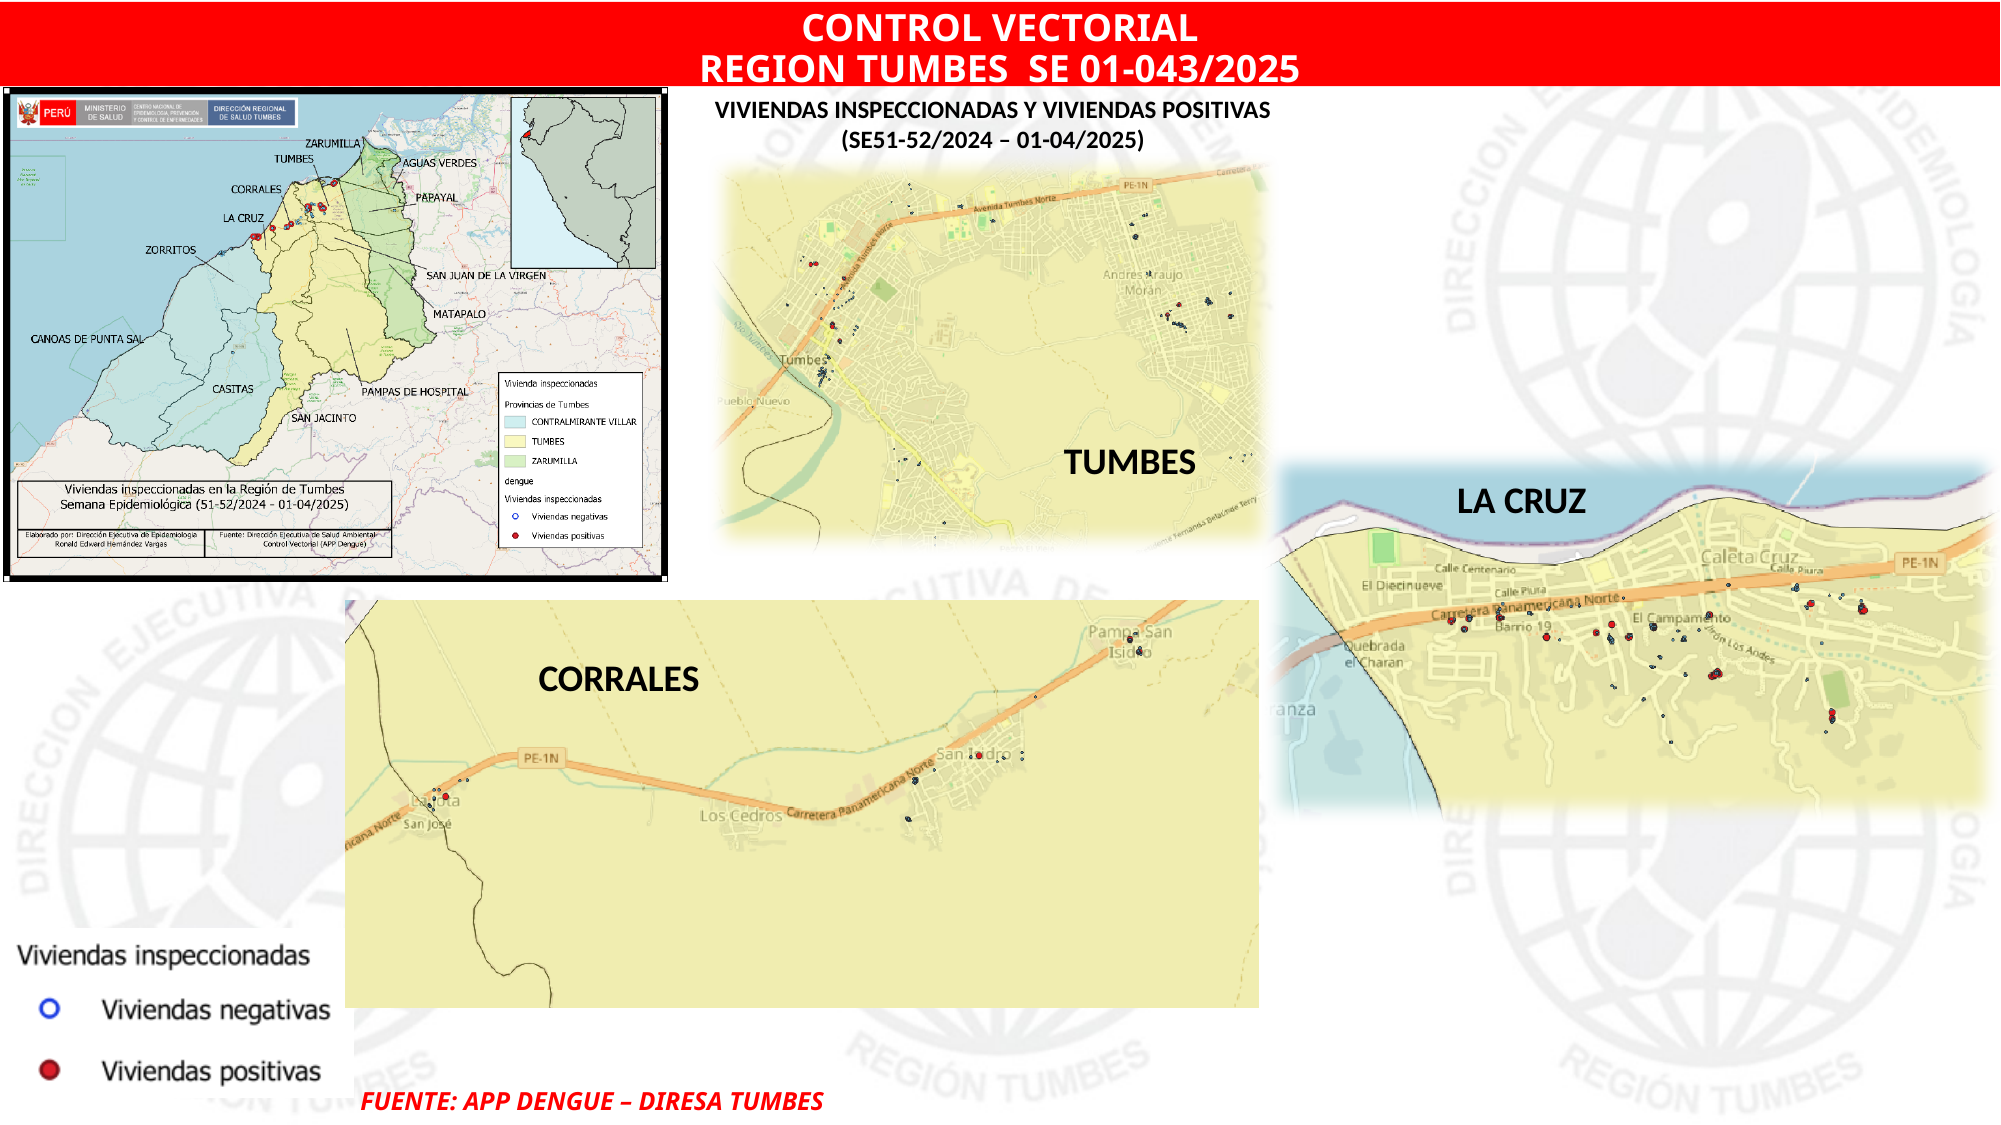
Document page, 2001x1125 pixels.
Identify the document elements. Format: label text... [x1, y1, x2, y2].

text_box CONTROL VECTORIAL REGION TUMBES SE 01-043/2025 [0, 1, 2000, 87]
picture [0, 0, 2001, 1125]
text_box FUENTE: APP DENGUE – DIRESA TUMBES [345, 1090, 1310, 1125]
text_box VIVIENDAS INSPECCIONADAS Y VIVIENDAS POSITIVAS (SE51-52/2024 – 01-04/2025) [677, 86, 1310, 161]
